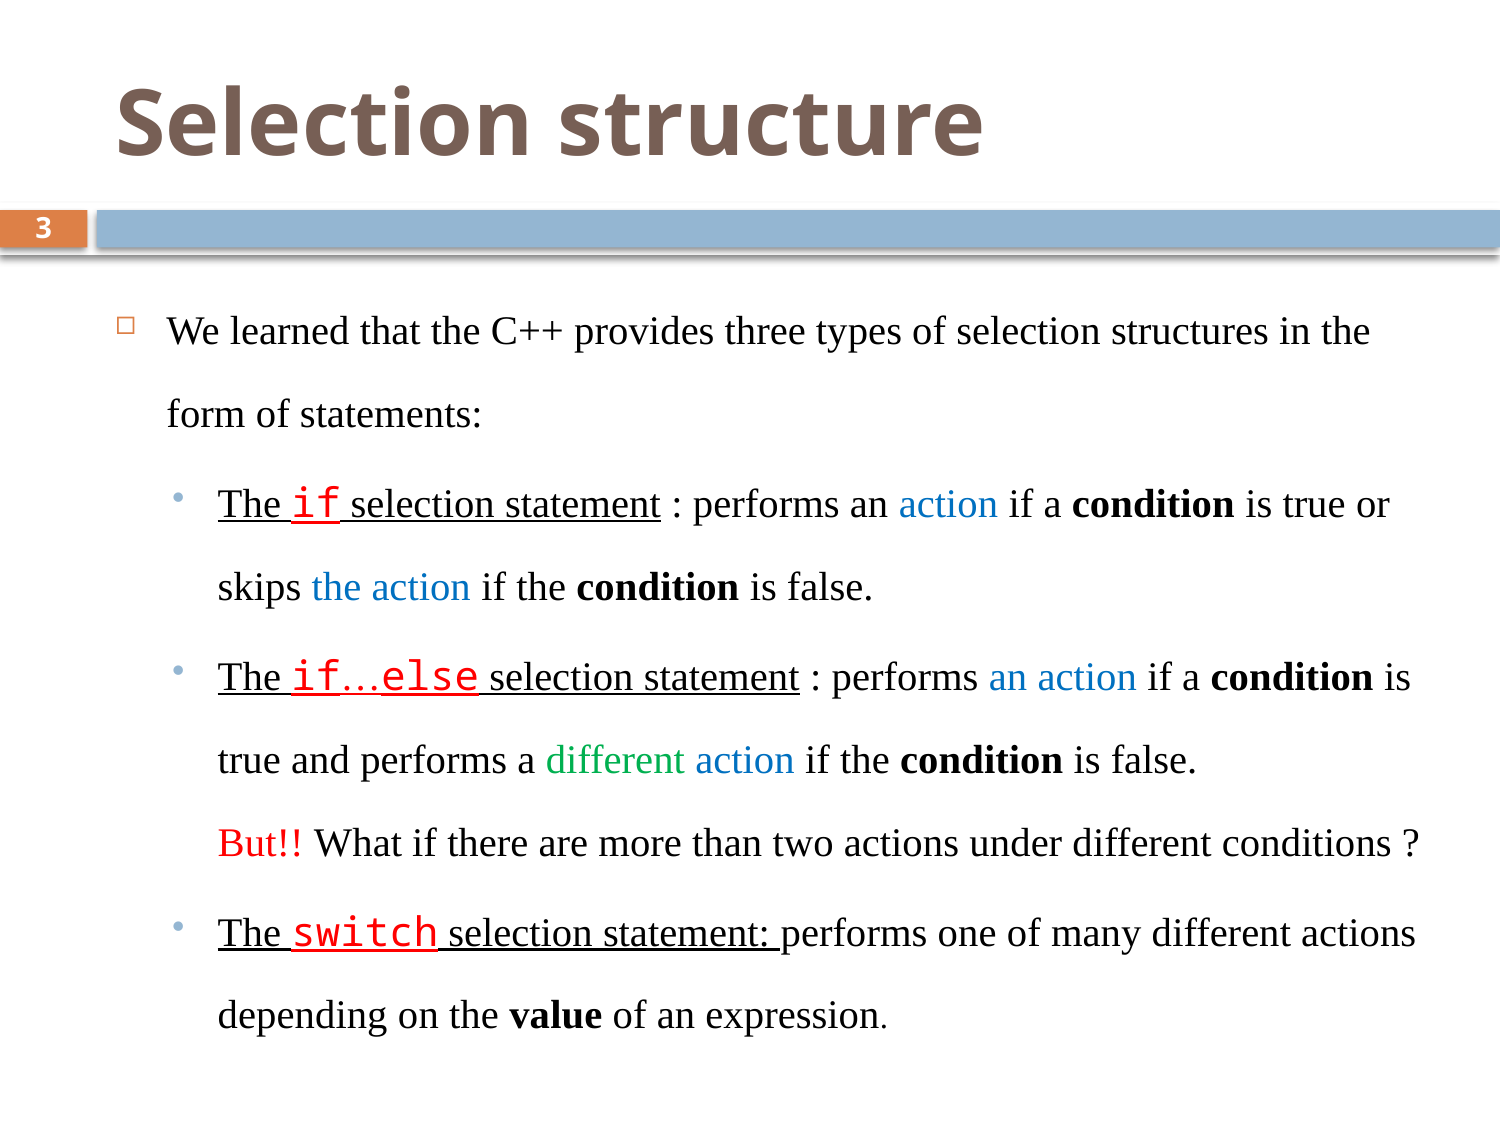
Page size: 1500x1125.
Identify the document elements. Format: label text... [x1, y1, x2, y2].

title Selection structure [100, 37, 1438, 200]
list We learned that the C++ provides three types of selection structures in the form of statements: The if selection statement : performs an action if a condition is true or skips the action if the condition is false. The if…else selection statement : performs an action if a condition is true and performs a different action if the condition is false. But!! What if there are more than two actions under different conditions ? The switch selection statement: performs one of many different actions depending on the value of an expression. [100, 262, 1438, 1125]
slide_number 3 [0, 208, 88, 249]
